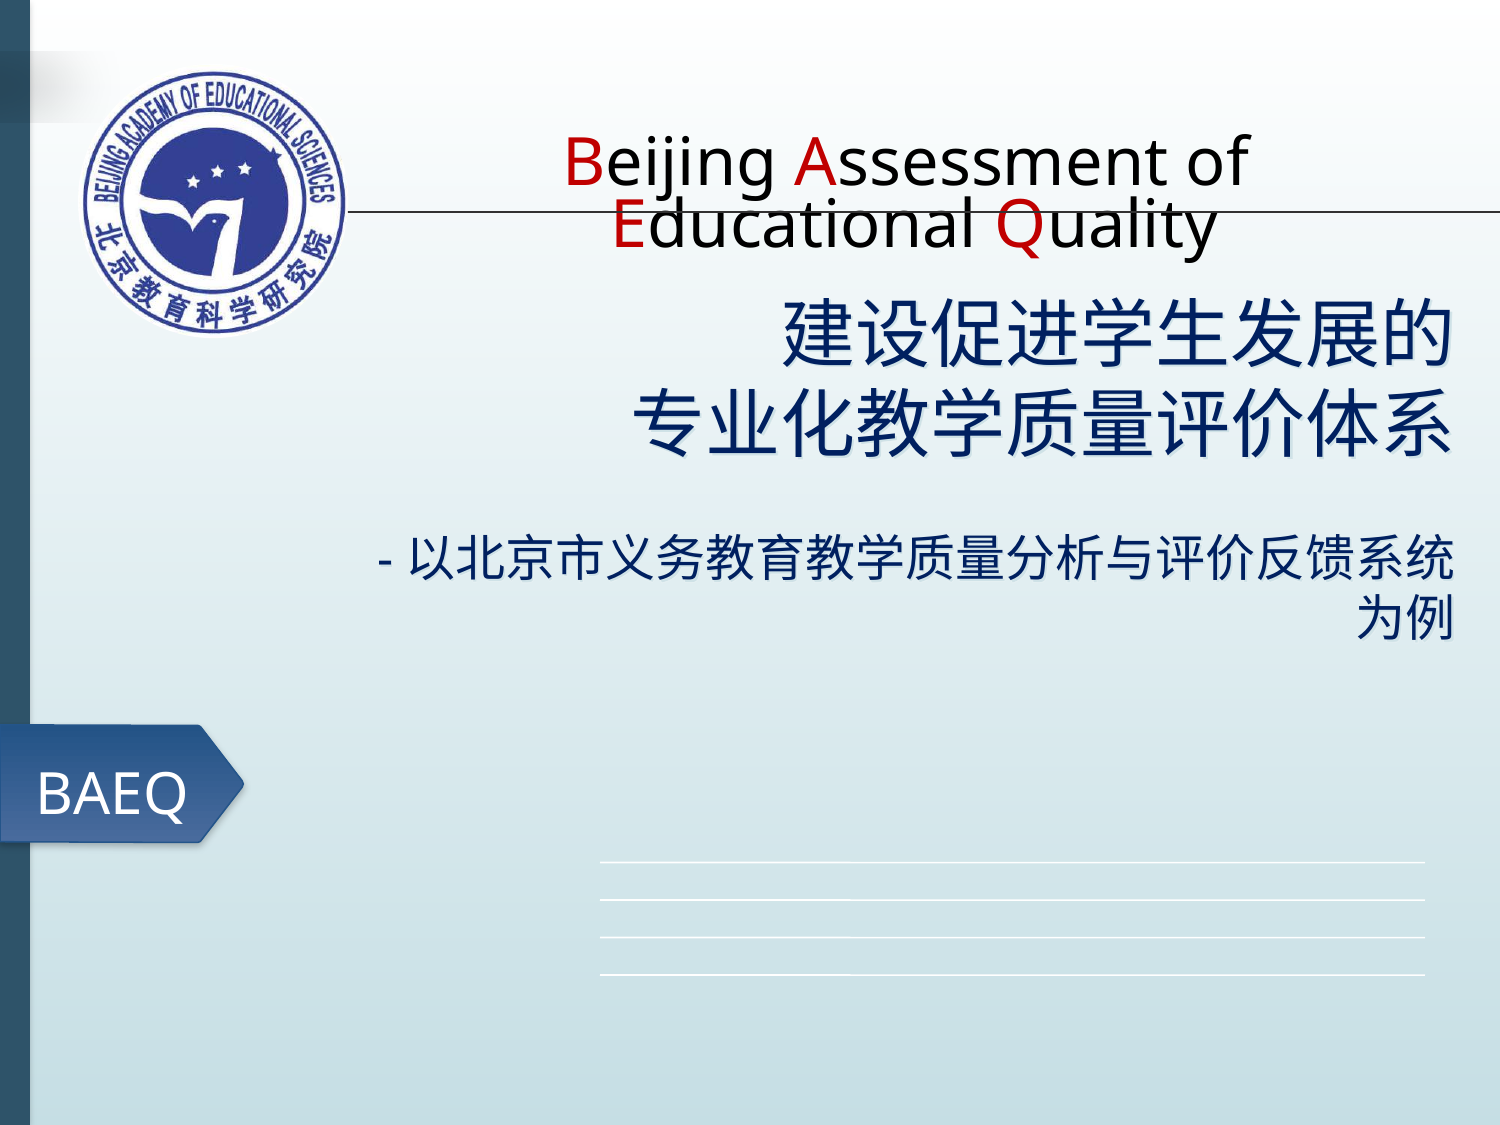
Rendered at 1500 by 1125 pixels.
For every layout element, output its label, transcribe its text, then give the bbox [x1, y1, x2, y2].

text_box BAEQ [0, 748, 242, 834]
text_box Beijing Assessment of Educational Quality [359, 128, 1470, 211]
text_box Beijing Assessment of Educational Quality [359, 220, 1470, 269]
text_box 建设促进学生发展的 专业化教学质量评价体系 -以北京市义务教育教学质量分析与评价反馈系统为例 [336, 243, 1470, 690]
picture [77, 63, 349, 339]
